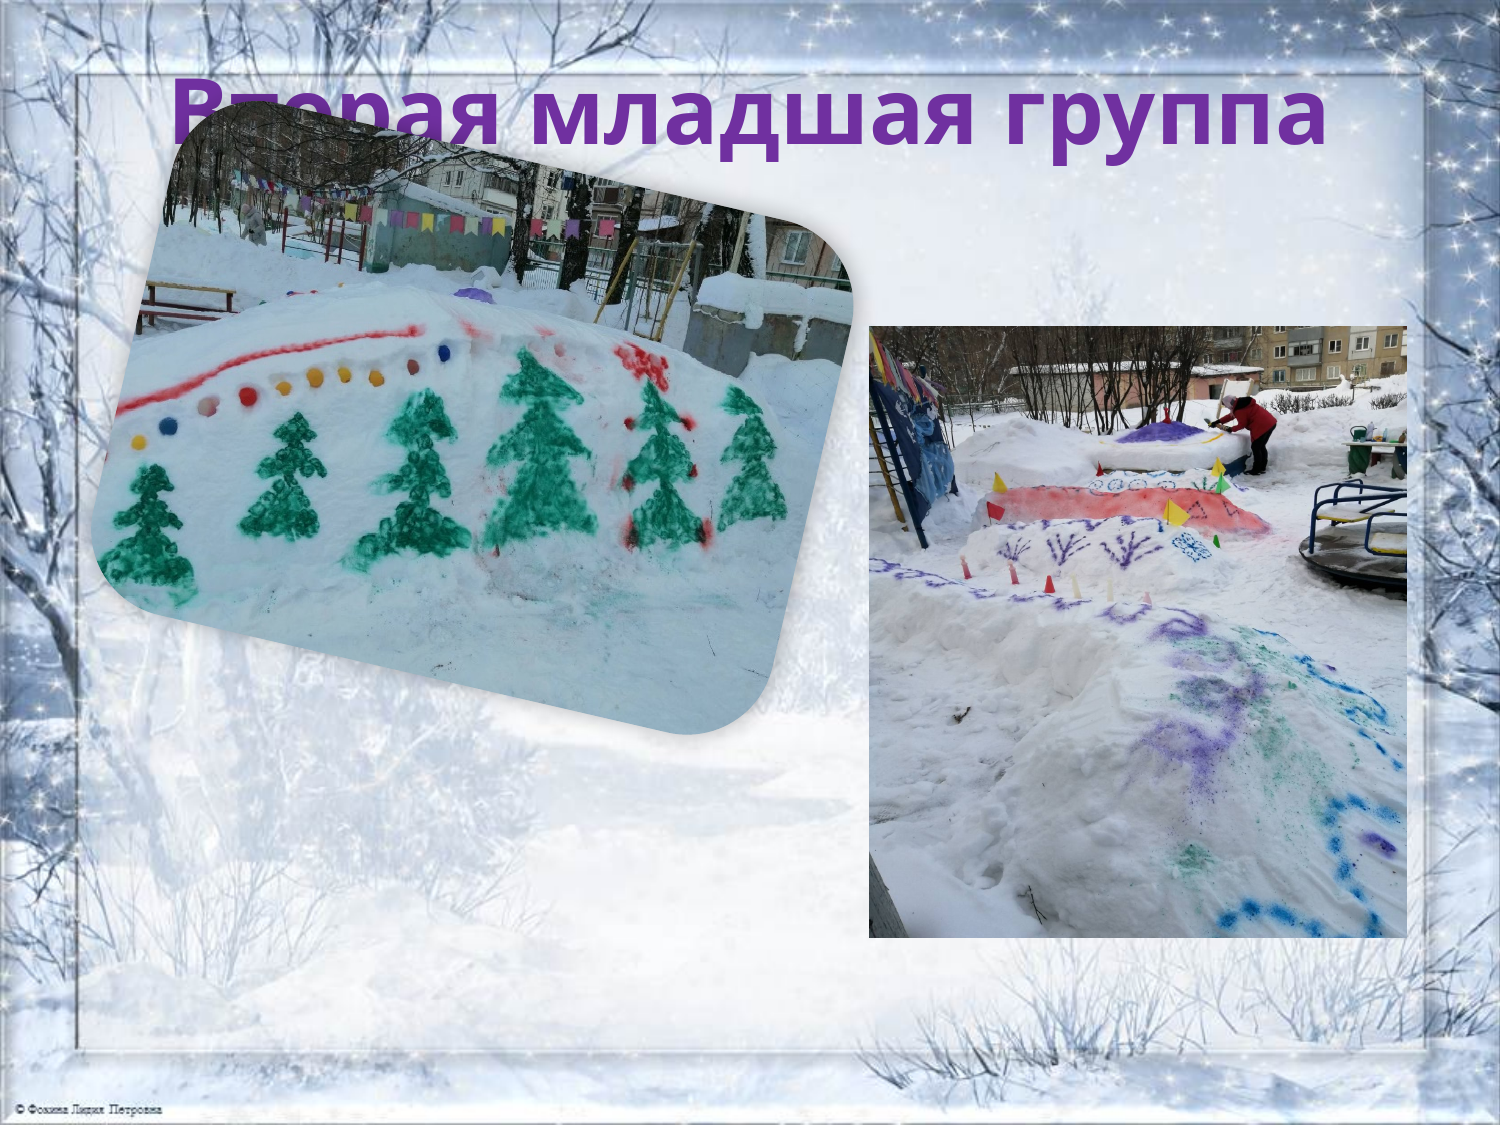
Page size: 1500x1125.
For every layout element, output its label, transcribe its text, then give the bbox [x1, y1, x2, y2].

picture [0, 0, 1500, 1125]
title Вторая младшая группа [75, 45, 1425, 233]
